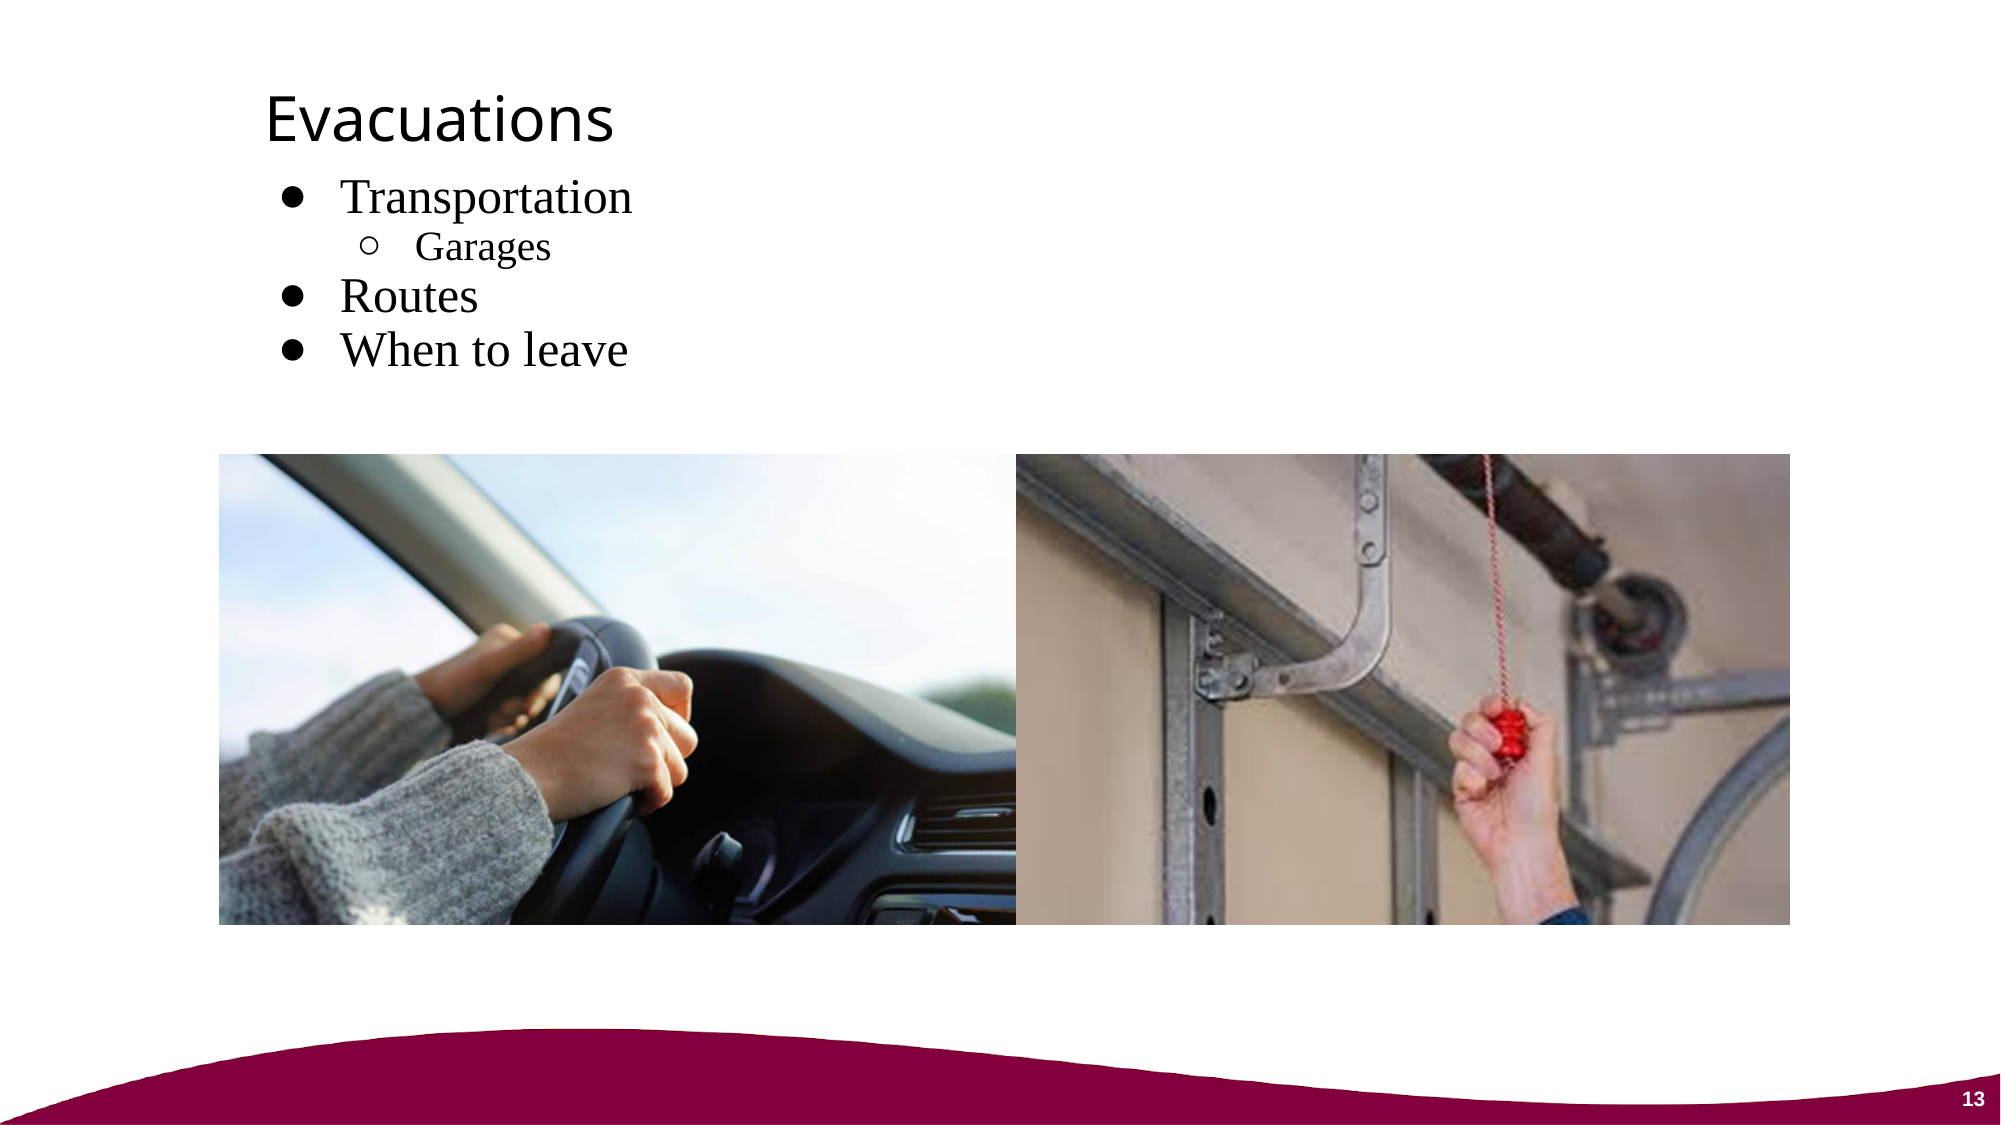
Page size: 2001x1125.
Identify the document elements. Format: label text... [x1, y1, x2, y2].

slide_number 13 [1550, 1068, 2000, 1125]
title Evacuations [249, 72, 1384, 162]
picture [0, 0, 2001, 1125]
subtitle Transportation Garages Routes When to leave [249, 162, 1750, 453]
